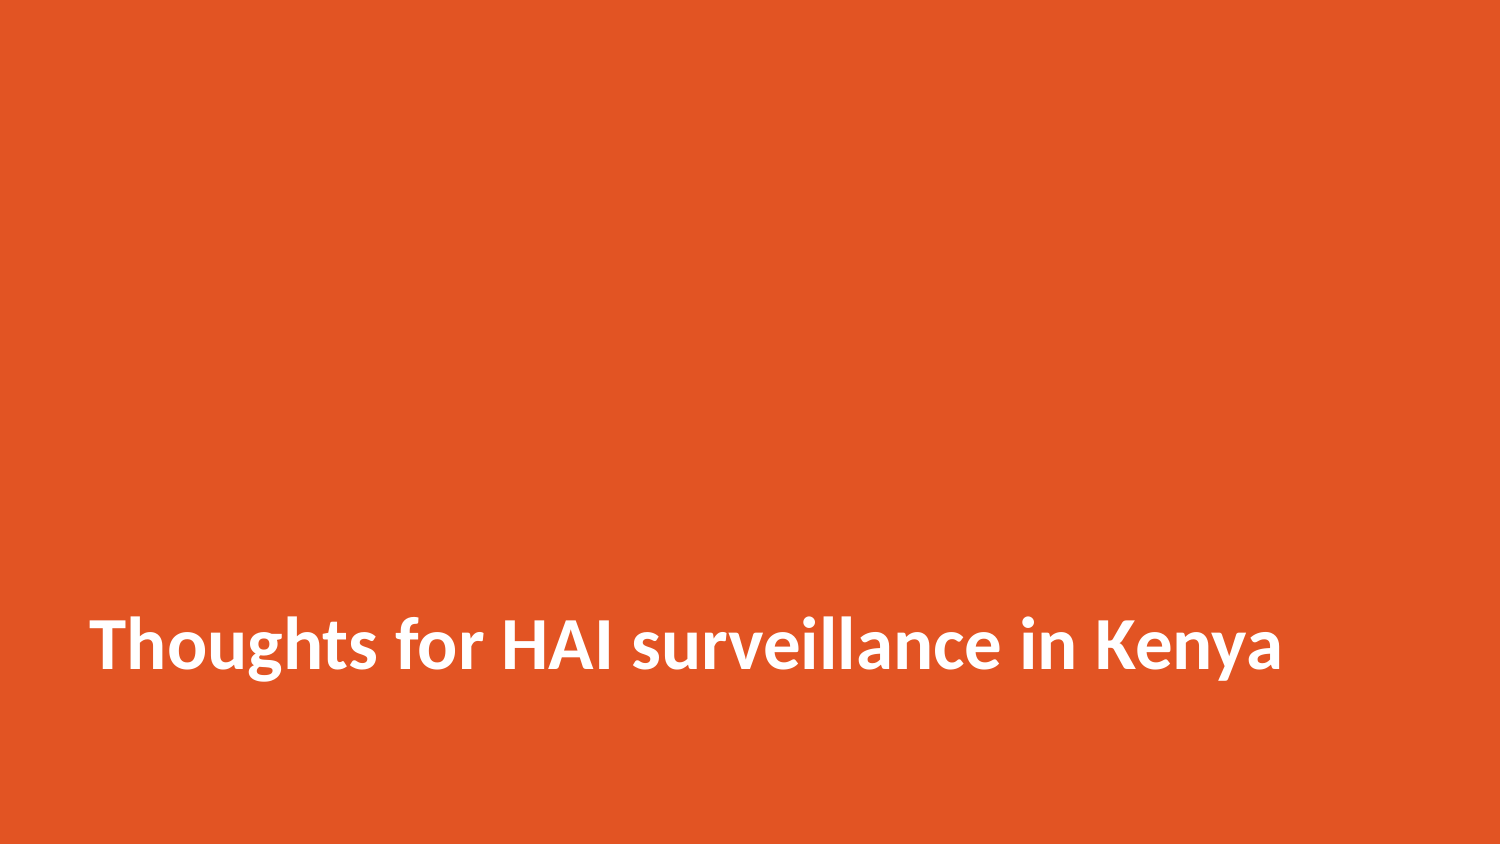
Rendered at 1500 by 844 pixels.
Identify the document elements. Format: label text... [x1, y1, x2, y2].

title Thoughts for HAI surveillance in Kenya [75, 549, 1436, 693]
